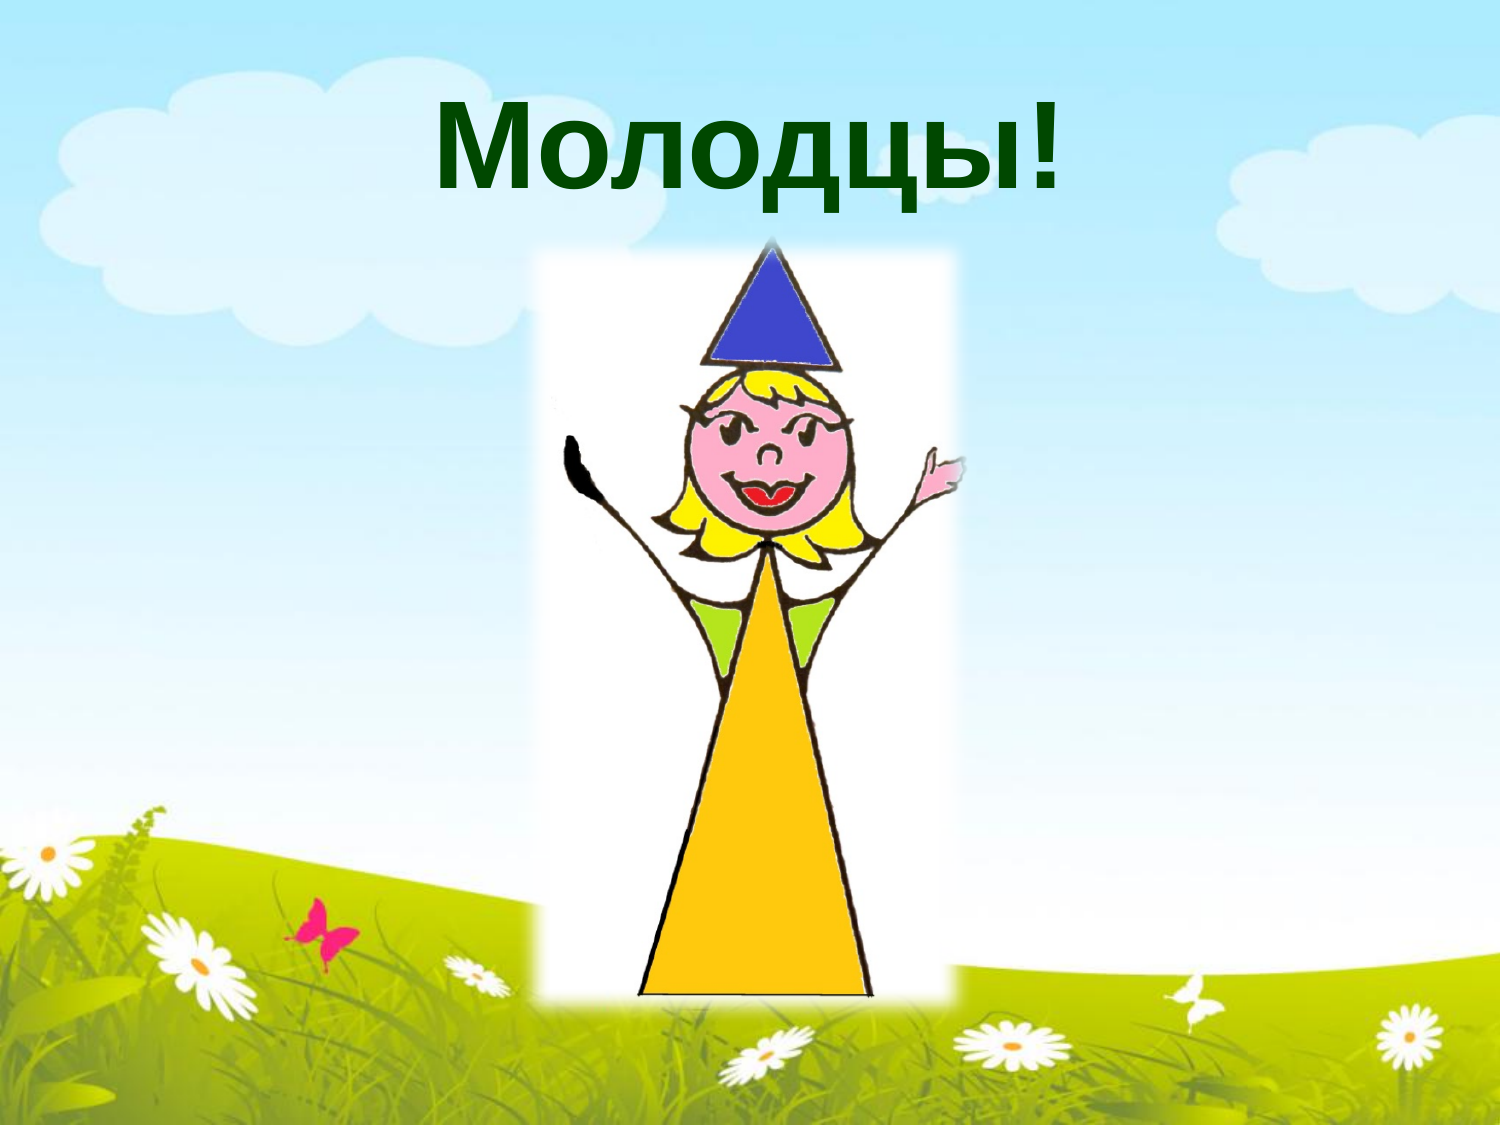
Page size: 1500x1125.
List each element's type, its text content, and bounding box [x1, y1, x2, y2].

picture [0, 0, 1500, 1125]
title Молодцы! [75, 45, 1425, 233]
